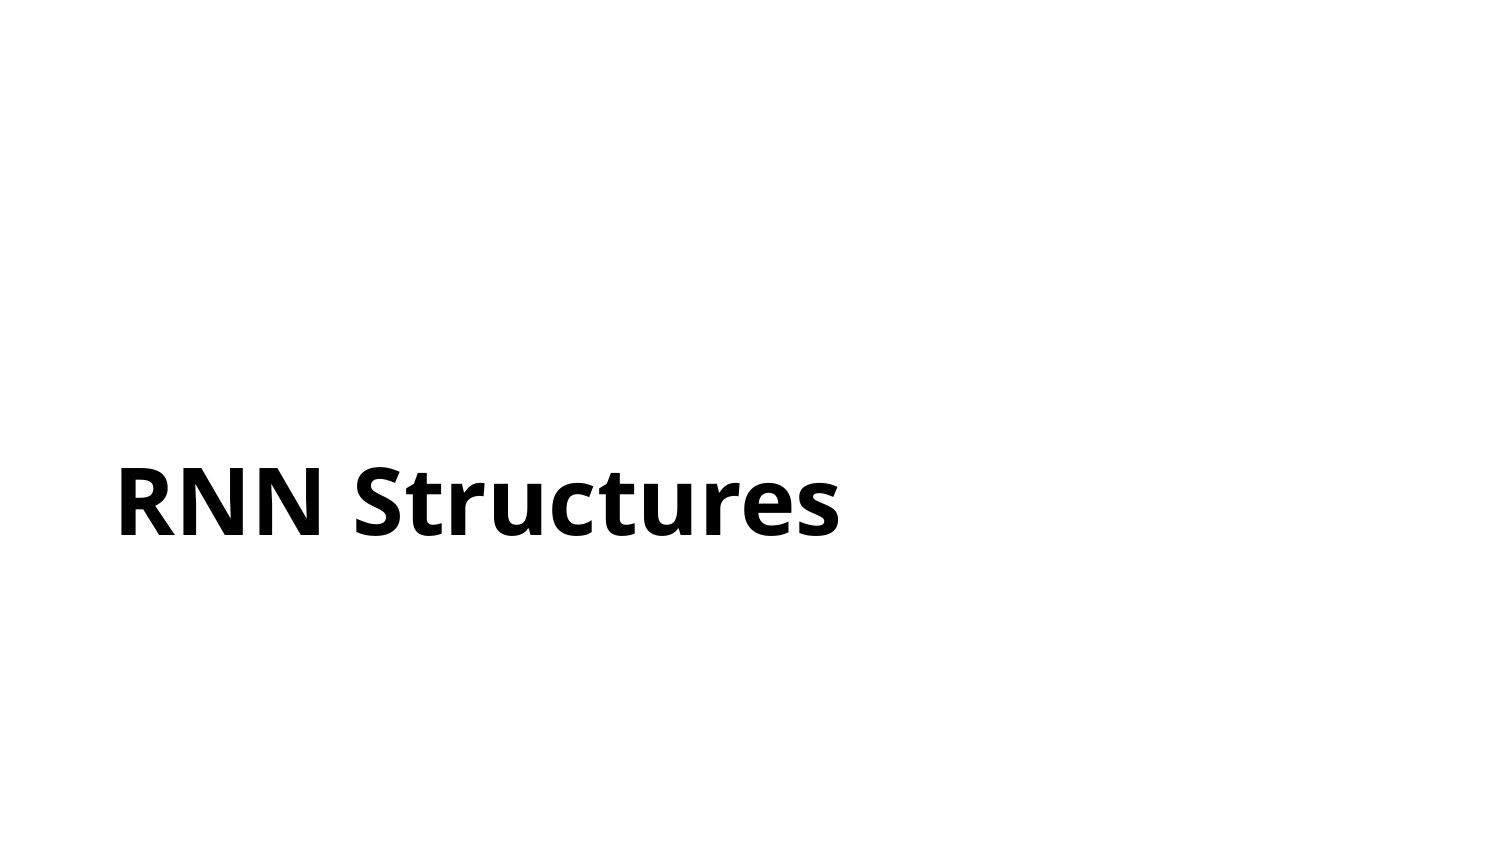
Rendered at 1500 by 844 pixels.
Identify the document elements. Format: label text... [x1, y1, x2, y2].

title RNN Structures [102, 210, 1397, 562]
